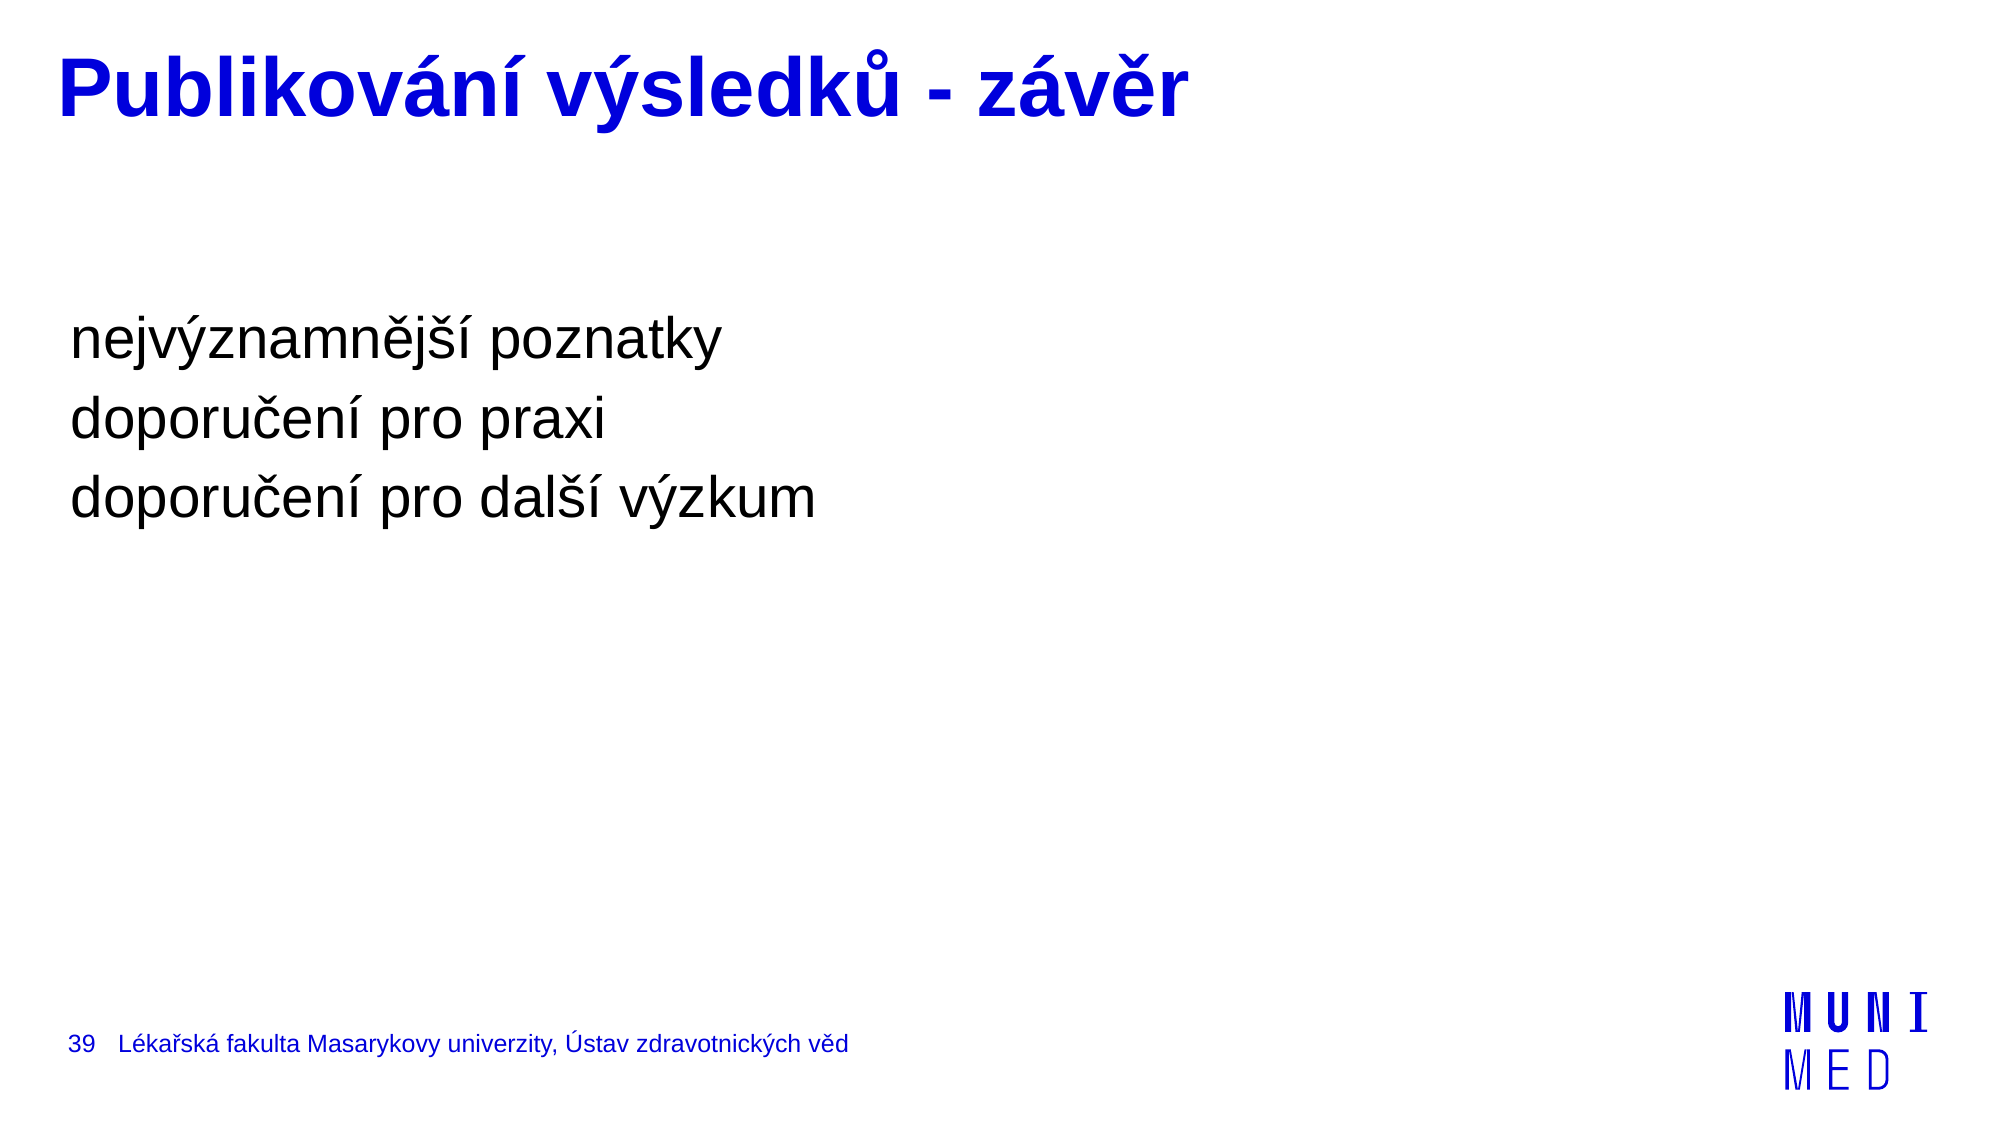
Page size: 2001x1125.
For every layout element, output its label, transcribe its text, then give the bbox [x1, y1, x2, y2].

text_box Publikování výsledků - závěr [56, 50, 1404, 137]
slide_number 39 [67, 1021, 110, 1063]
footer Lékařská fakulta Masarykovy univerzity, Ústav zdravotnických věd [118, 1021, 1418, 1063]
list nejvýznamnější poznatky doporučení pro praxi doporučení pro další výzkum [70, 290, 1371, 610]
